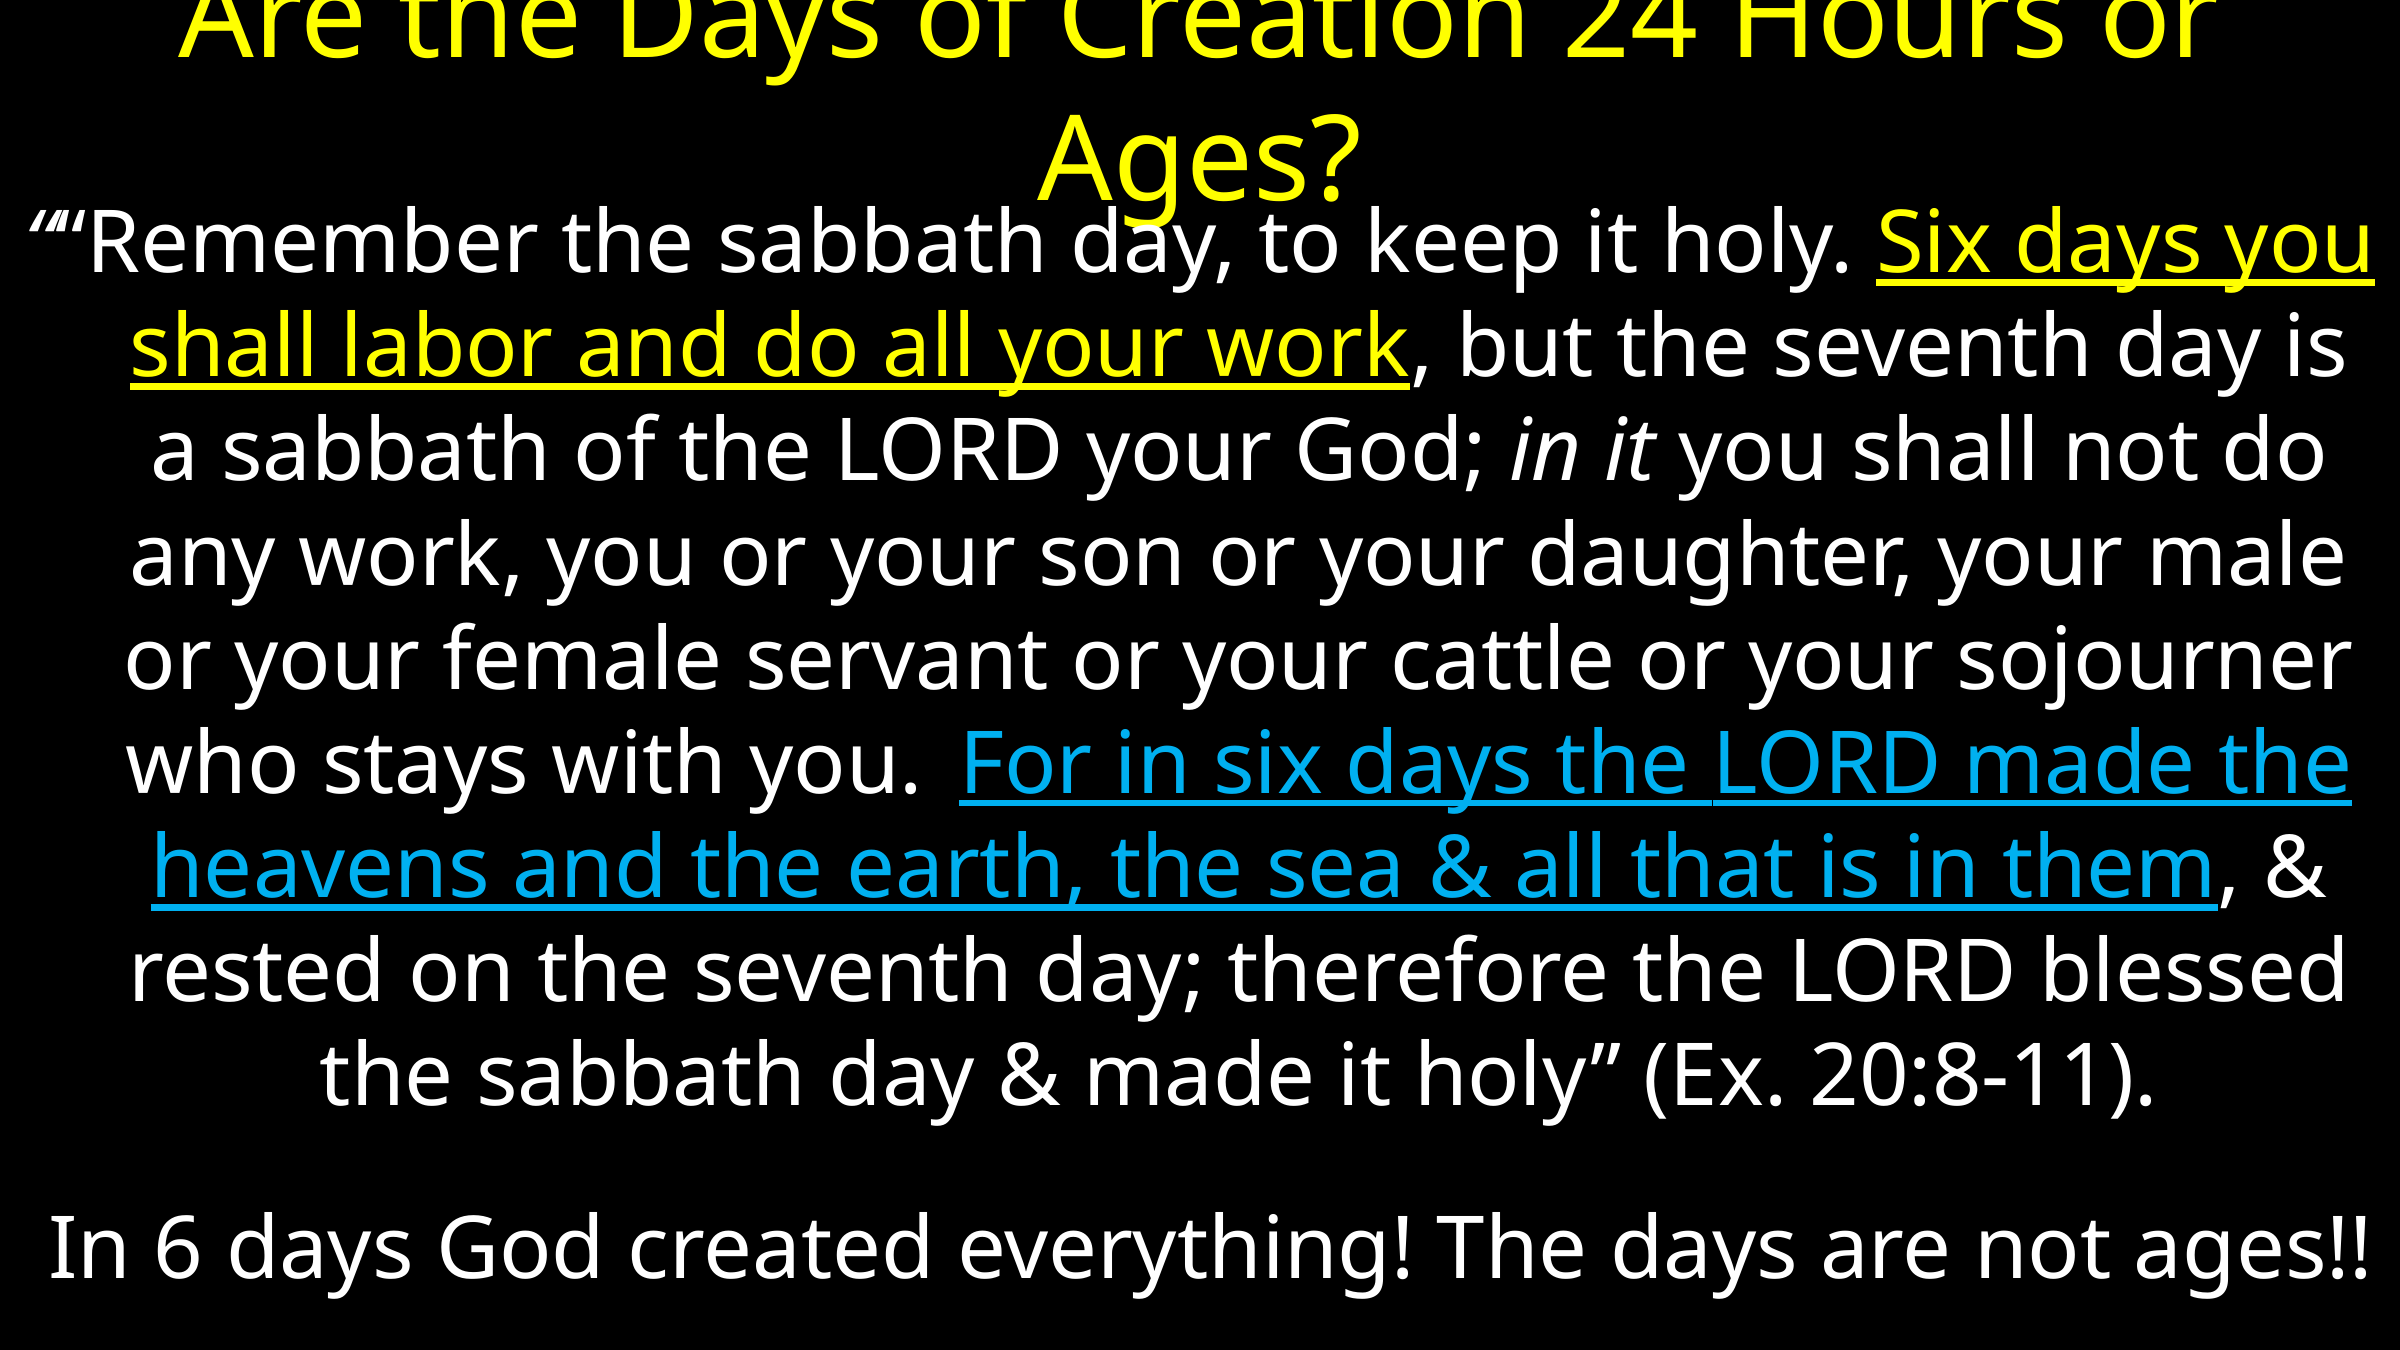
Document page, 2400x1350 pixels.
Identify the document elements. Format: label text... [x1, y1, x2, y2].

list ““Remember the sabbath day, to keep it holy. Six days you shall labor and do all your work, but the seventh day is a sabbath of the Lord your God; in it you shall not do any work, you or your son or your daughter, your male or your female servant or your cattle or your sojourner who stays with you. For in six days the Lord made the heavens and the earth, the sea & all that is in them, & rested on the seventh day; therefore the Lord blessed the sabbath day & made it holy” (Ex. 20:8-11). In 6 days God created everything! The days are not ages!! [0, 174, 2400, 1350]
title Are the Days of Creation 24 Hours or Ages? [0, 0, 2400, 163]
